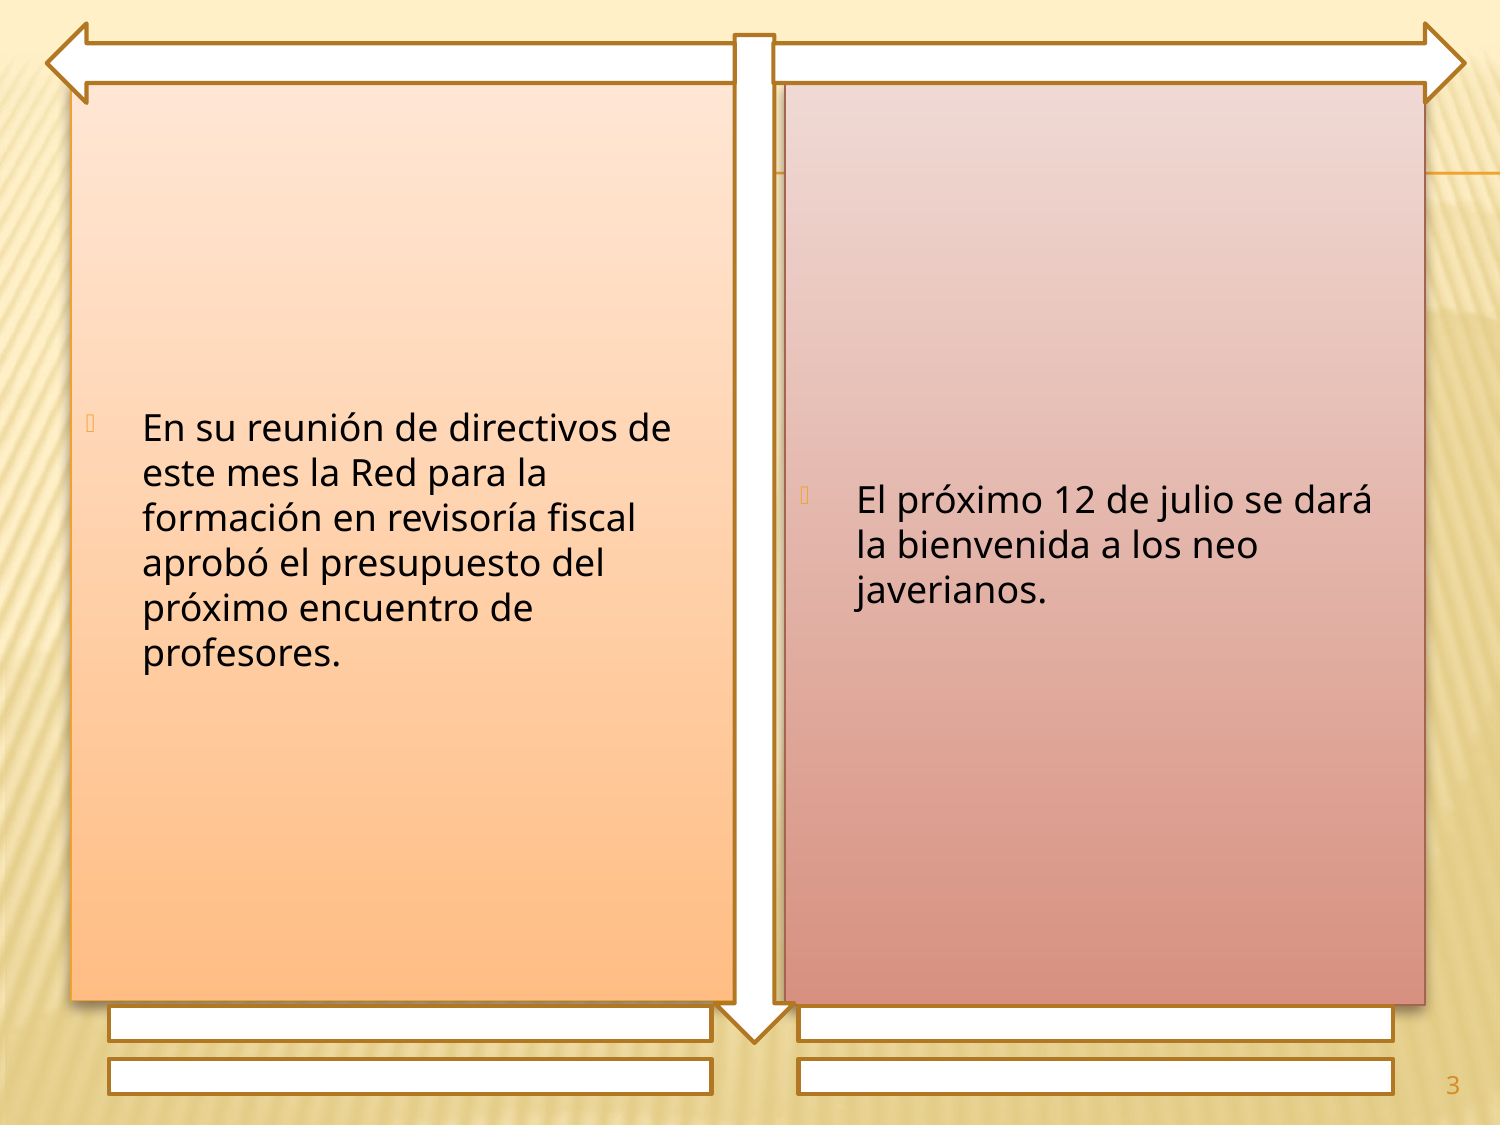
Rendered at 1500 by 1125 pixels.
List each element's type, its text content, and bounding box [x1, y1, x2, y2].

text_box [796, 1057, 1395, 1096]
text_box [107, 1004, 714, 1043]
text_box [796, 1004, 1395, 1043]
text_box [107, 1057, 714, 1096]
slide_number 3 [1350, 1062, 1475, 1103]
list En su reunión de directivos de este mes la Red para la formación en revisoría fiscal aprobó el presupuesto del próximo encuentro de profesores. [70, 86, 732, 1001]
list El próximo 12 de julio se dará la bienvenida a los neo javerianos. [784, 86, 1426, 1006]
text_box [771, 21, 1467, 105]
text_box [44, 21, 737, 105]
text_box [712, 32, 797, 1046]
